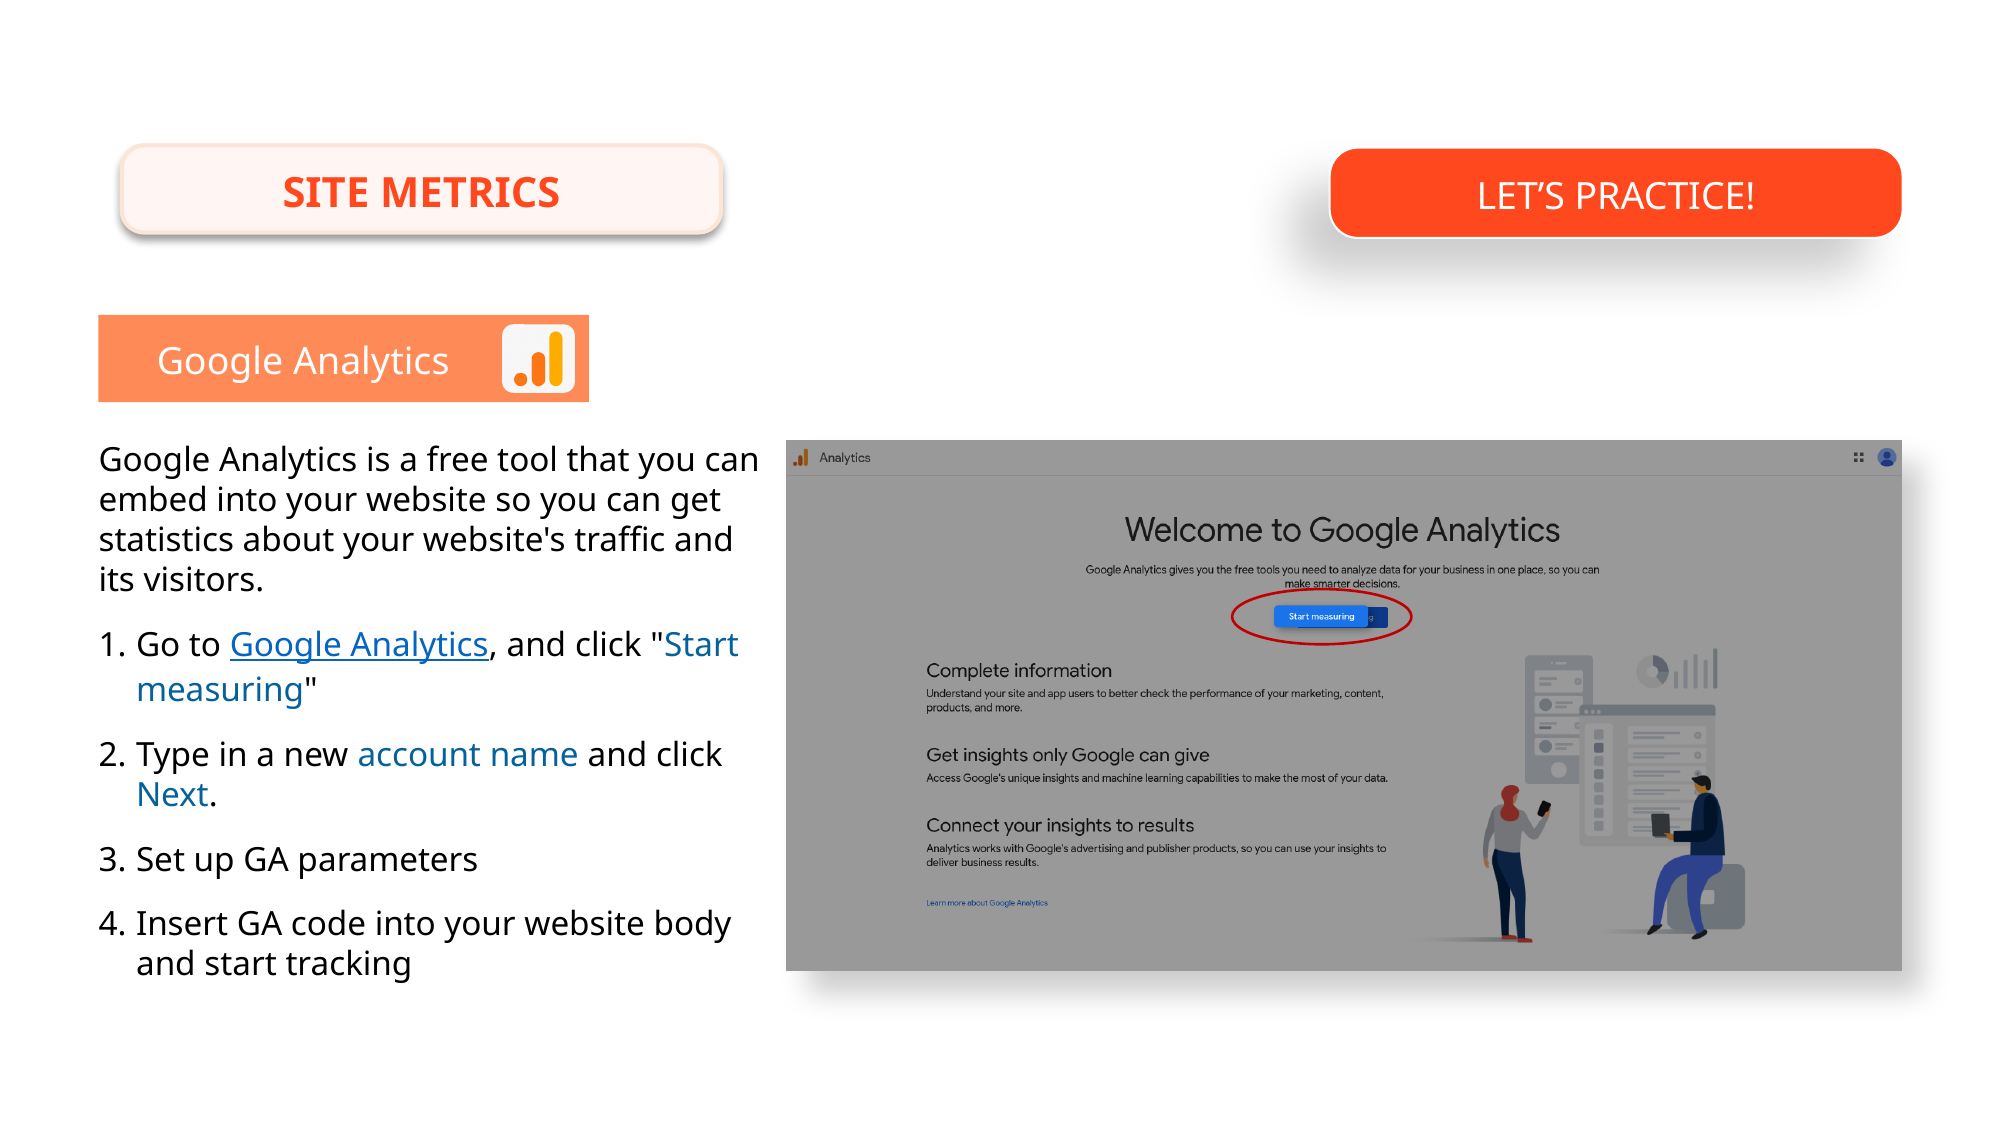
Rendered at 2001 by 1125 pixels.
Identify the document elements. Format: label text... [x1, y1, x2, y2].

picture [501, 324, 576, 394]
text_box Google Analytics [147, 336, 496, 382]
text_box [785, 440, 1902, 972]
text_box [1329, 147, 1903, 239]
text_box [121, 145, 722, 233]
text_box [98, 314, 589, 403]
text_box Google Analytics is a free tool that you can embed into your website so you can get statistics about your website's traffic and its visitors. Go to Google Analytics, and click "Start measuring" Type in a new account name and click Next. Set up GA parameters Insert GA code into your website body and start tracking [98, 438, 768, 990]
